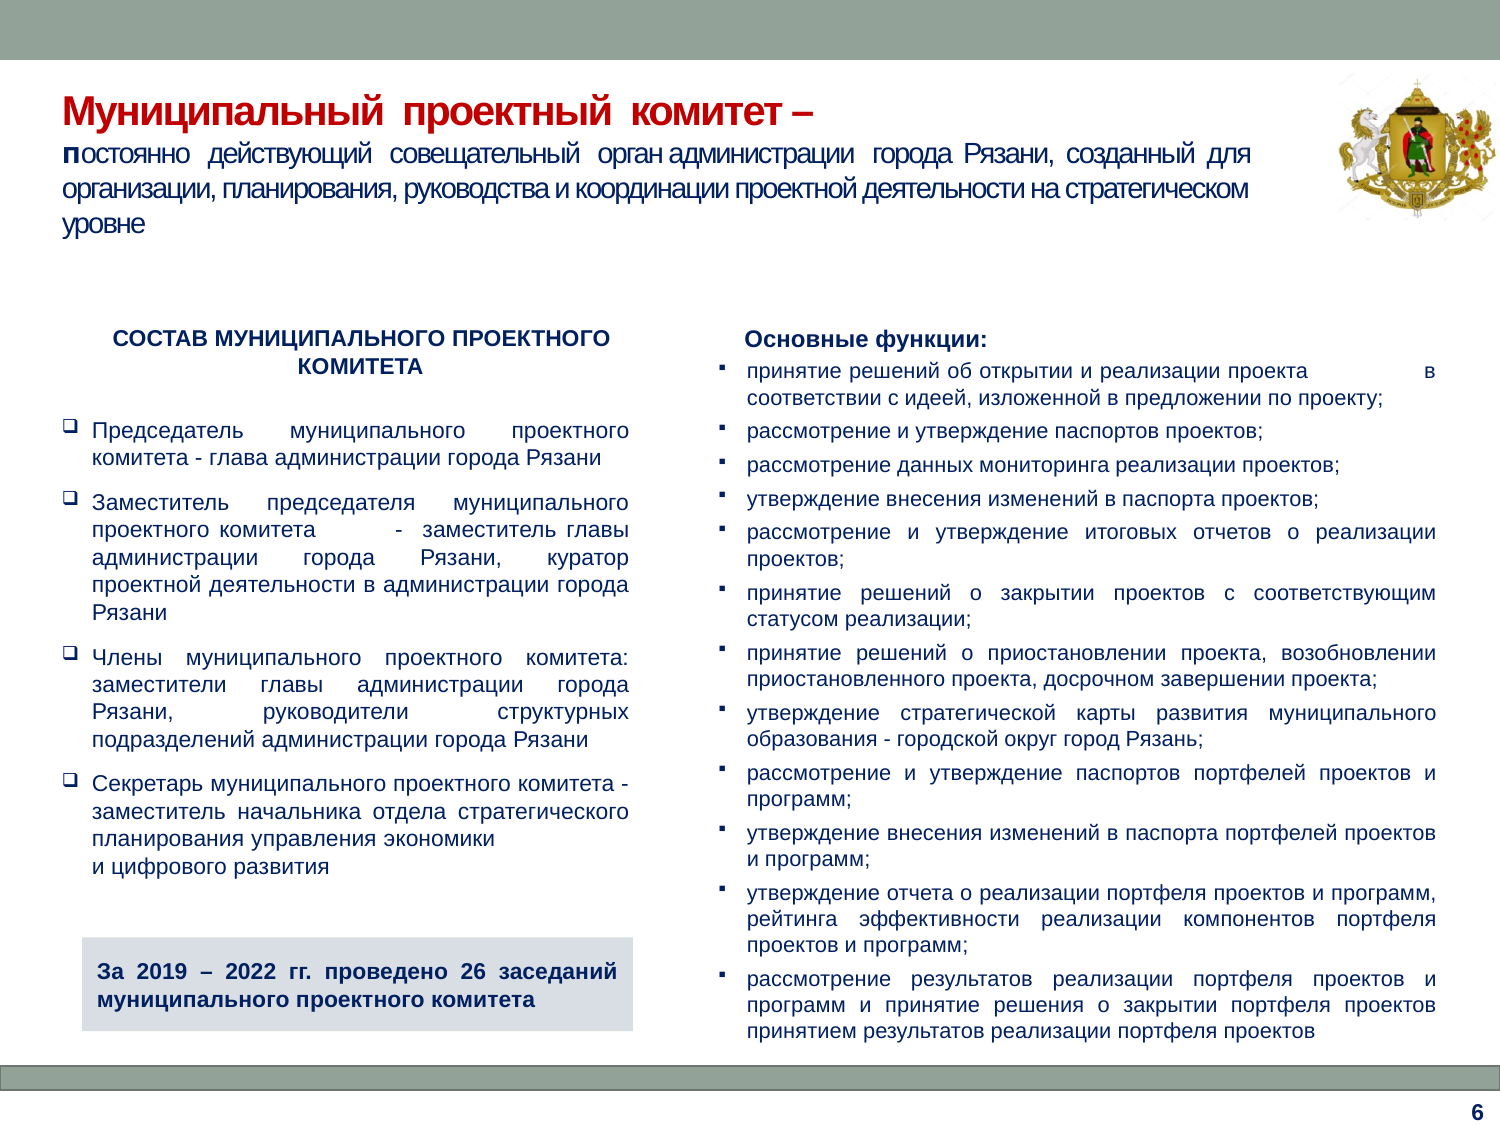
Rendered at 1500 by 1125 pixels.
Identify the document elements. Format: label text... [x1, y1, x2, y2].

text_box 6 [1456, 1092, 1500, 1125]
text_box За 2019 – 2022 гг. проведено 26 заседаний муниципального проектного комитета [80, 935, 635, 1033]
picture [1335, 70, 1500, 223]
text_box [0, 1064, 1500, 1092]
title Муниципальный проектный комитет – постоянно действующий совещательный орган администрации города Рязани, созданный для организации, планирования, руководства и координации проектной деятельности на стратегическом уровне [46, 70, 1334, 223]
list СОСТАВ МУНИЦИПАЛЬНОГО ПРОЕКТНОГО КОМИТЕТА Председатель муниципального проектного комитета - глава администрации города Рязани Заместитель председателя муниципального проектного комитета - заместитель главы администрации города Рязани, куратор проектной деятельности в администрации города Рязани Члены муниципального проектного комитета: заместители главы администрации города Рязани, руководители структурных подразделений администрации города Рязани Секретарь муниципального проектного комитета -заместитель начальника отдела стратегического планирования управления экономики и цифрового развития [46, 316, 645, 880]
list Основные функции: принятие решений об открытии и реализации проекта в соответствии с идеей, изложенной в предложении по проекту; рассмотрение и утверждение паспортов проектов; рассмотрение данных мониторинга реализации проектов; утверждение внесения изменений в паспорта проектов; рассмотрение и утверждение итоговых отчетов о реализации проектов; принятие решений о закрытии проектов с соответствующим статусом реализации; принятие решений о приостановлении проекта, возобновлении приостановленного проекта, досрочном завершении проекта; утверждение стратегической карты развития муниципального образования - городской округ город Рязань; рассмотрение и утверждение паспортов портфелей проектов и программ; утверждение внесения изменений в паспорта портфелей проектов и программ; утверждение отчета о реализации портфеля проектов и программ, рейтинга эффективности реализации компонентов портфеля проектов и программ; рассмотрение результатов реализации портфеля проектов и программ и принятие решения о закрытии портфеля проектов принятием результатов реализации портфеля проектов [702, 316, 1454, 1064]
